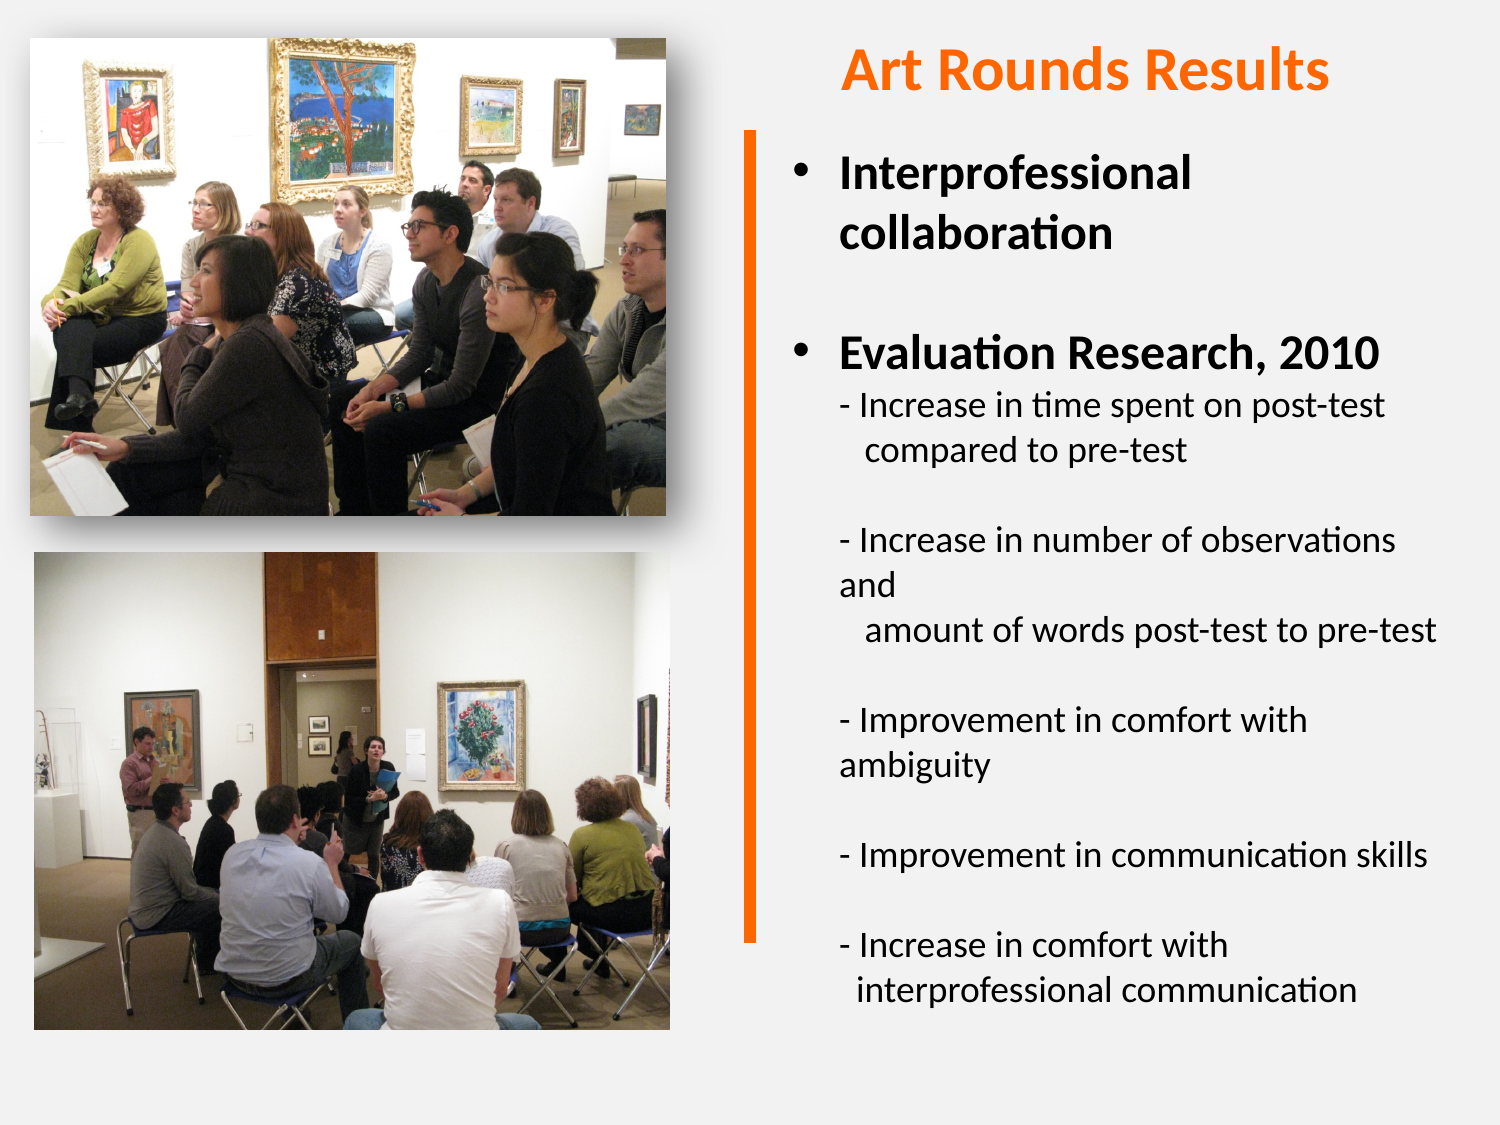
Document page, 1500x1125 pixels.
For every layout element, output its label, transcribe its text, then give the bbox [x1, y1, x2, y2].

text_box Art Rounds Results [826, 20, 1346, 111]
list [33, 552, 670, 1030]
picture [30, 38, 666, 516]
text_box Interprofessional collaboration Evaluation Research, 2010 - Increase in time spent on post-test compared to pre-test - Increase in number of observations and amount of words post-test to pre-test - Improvement in comfort with ambiguity - Improvement in communication skills - Increase in comfort with interprofessional communication [777, 132, 1464, 1017]
